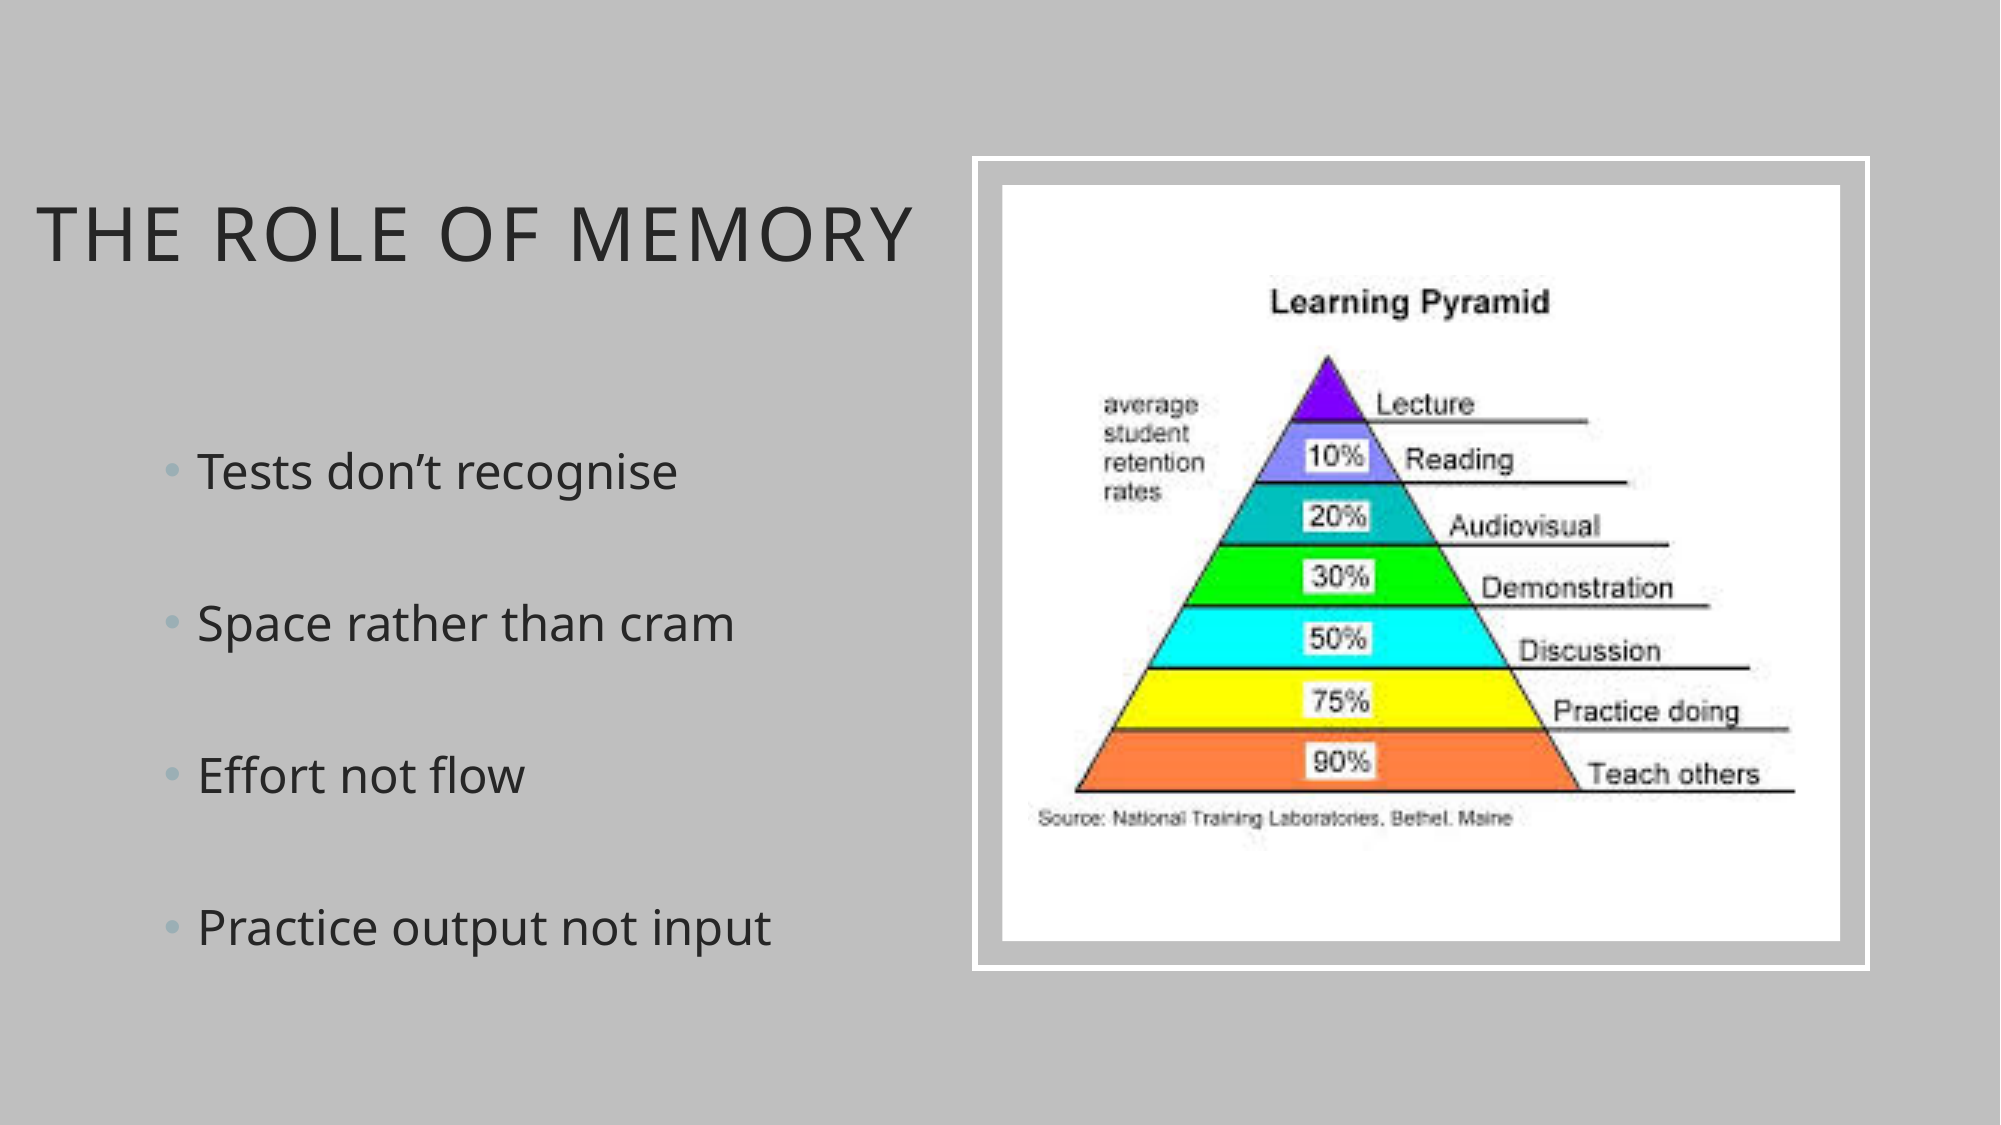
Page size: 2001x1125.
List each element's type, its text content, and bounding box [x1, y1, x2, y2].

text_box The role of Memory [0, 44, 951, 354]
text_box [1001, 184, 1841, 942]
text_box [974, 157, 1868, 969]
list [1028, 275, 1814, 851]
text_box Tests don’t recognise Space rather than cram Effort not flow Practice output not input [131, 432, 869, 968]
